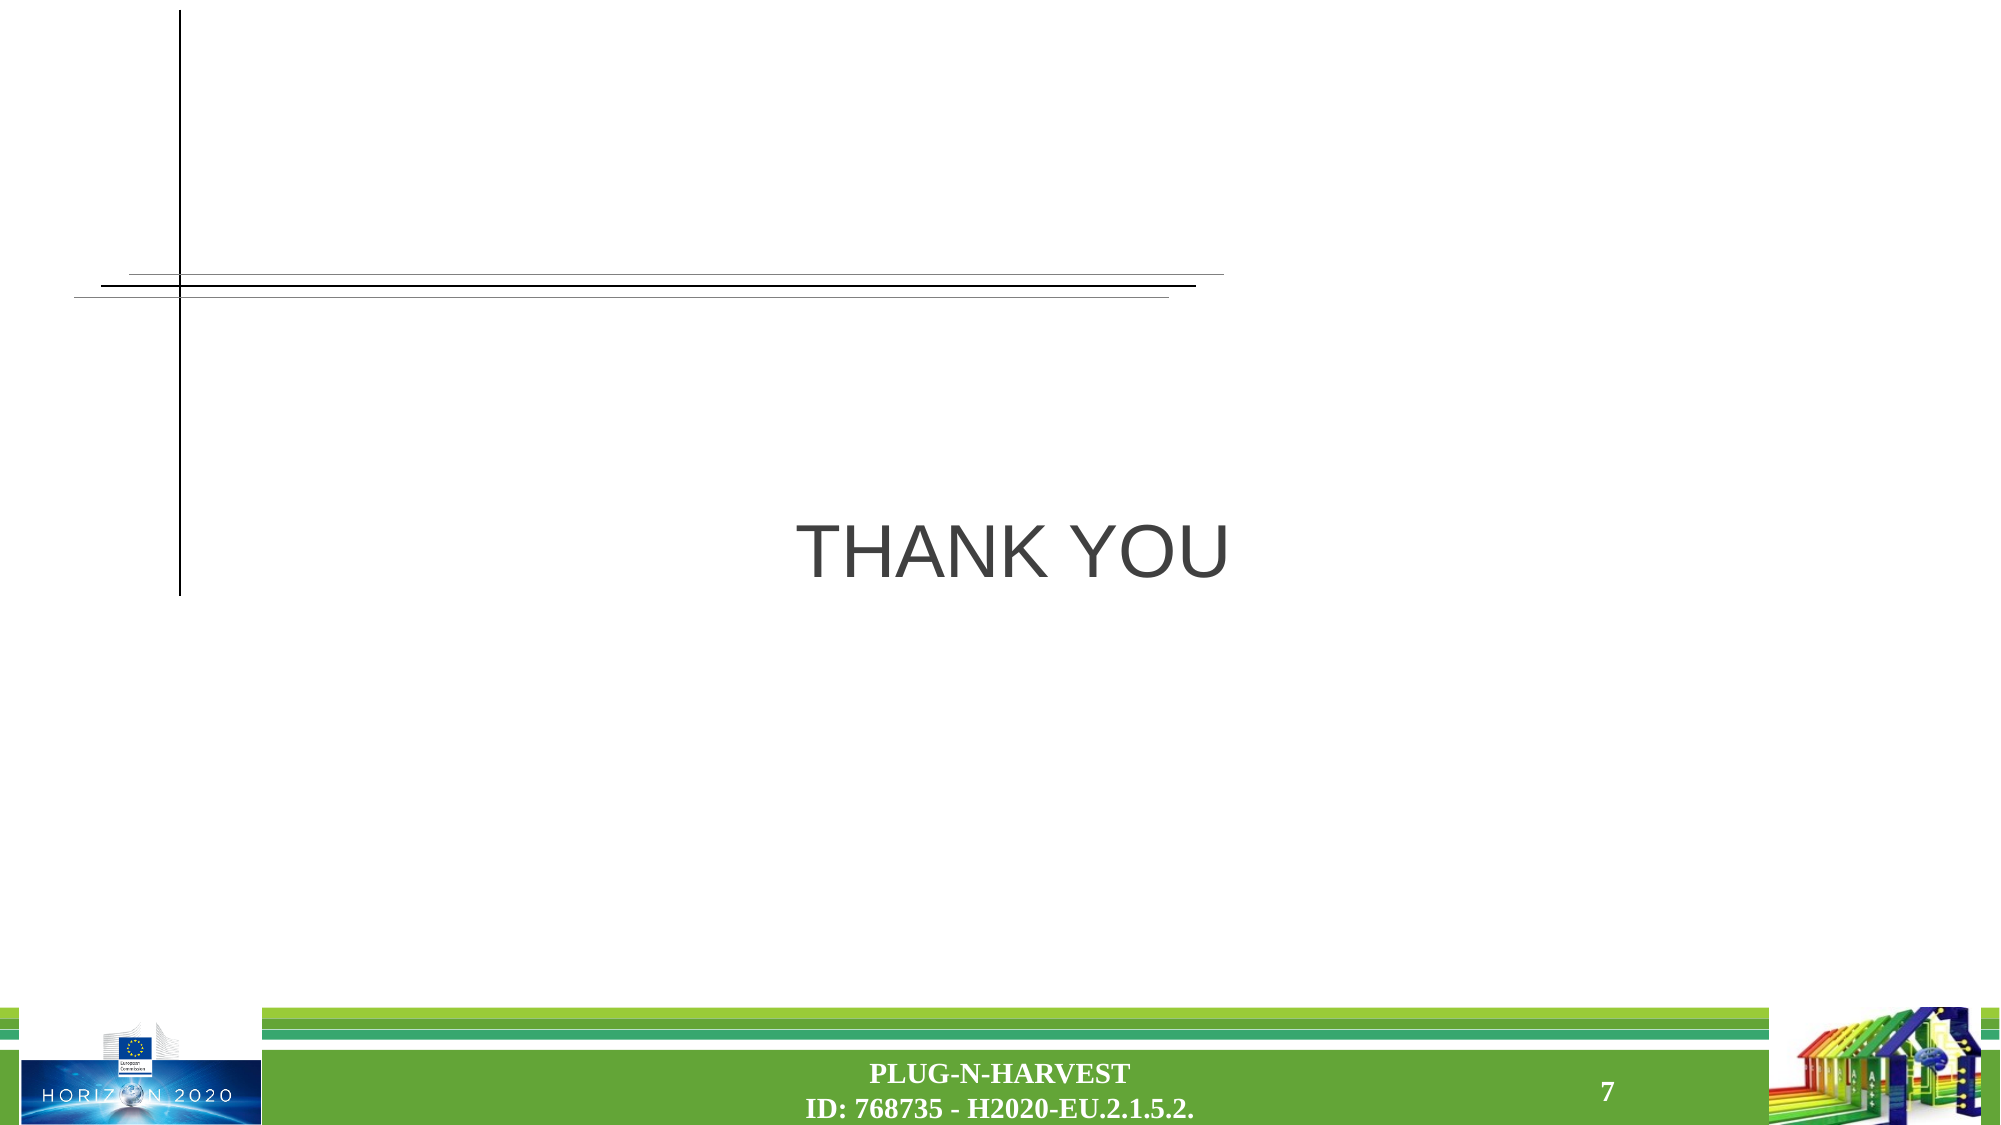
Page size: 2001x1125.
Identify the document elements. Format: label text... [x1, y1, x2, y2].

slide_number 7 [1414, 1059, 1631, 1120]
picture [1769, 1007, 1981, 1125]
picture [19, 1007, 262, 1125]
list THANK YOU [180, 505, 1830, 602]
footer PLUG-N-HARVEST ID: 768735 - H2020-EU.2.1.5.2. [604, 1059, 1396, 1120]
